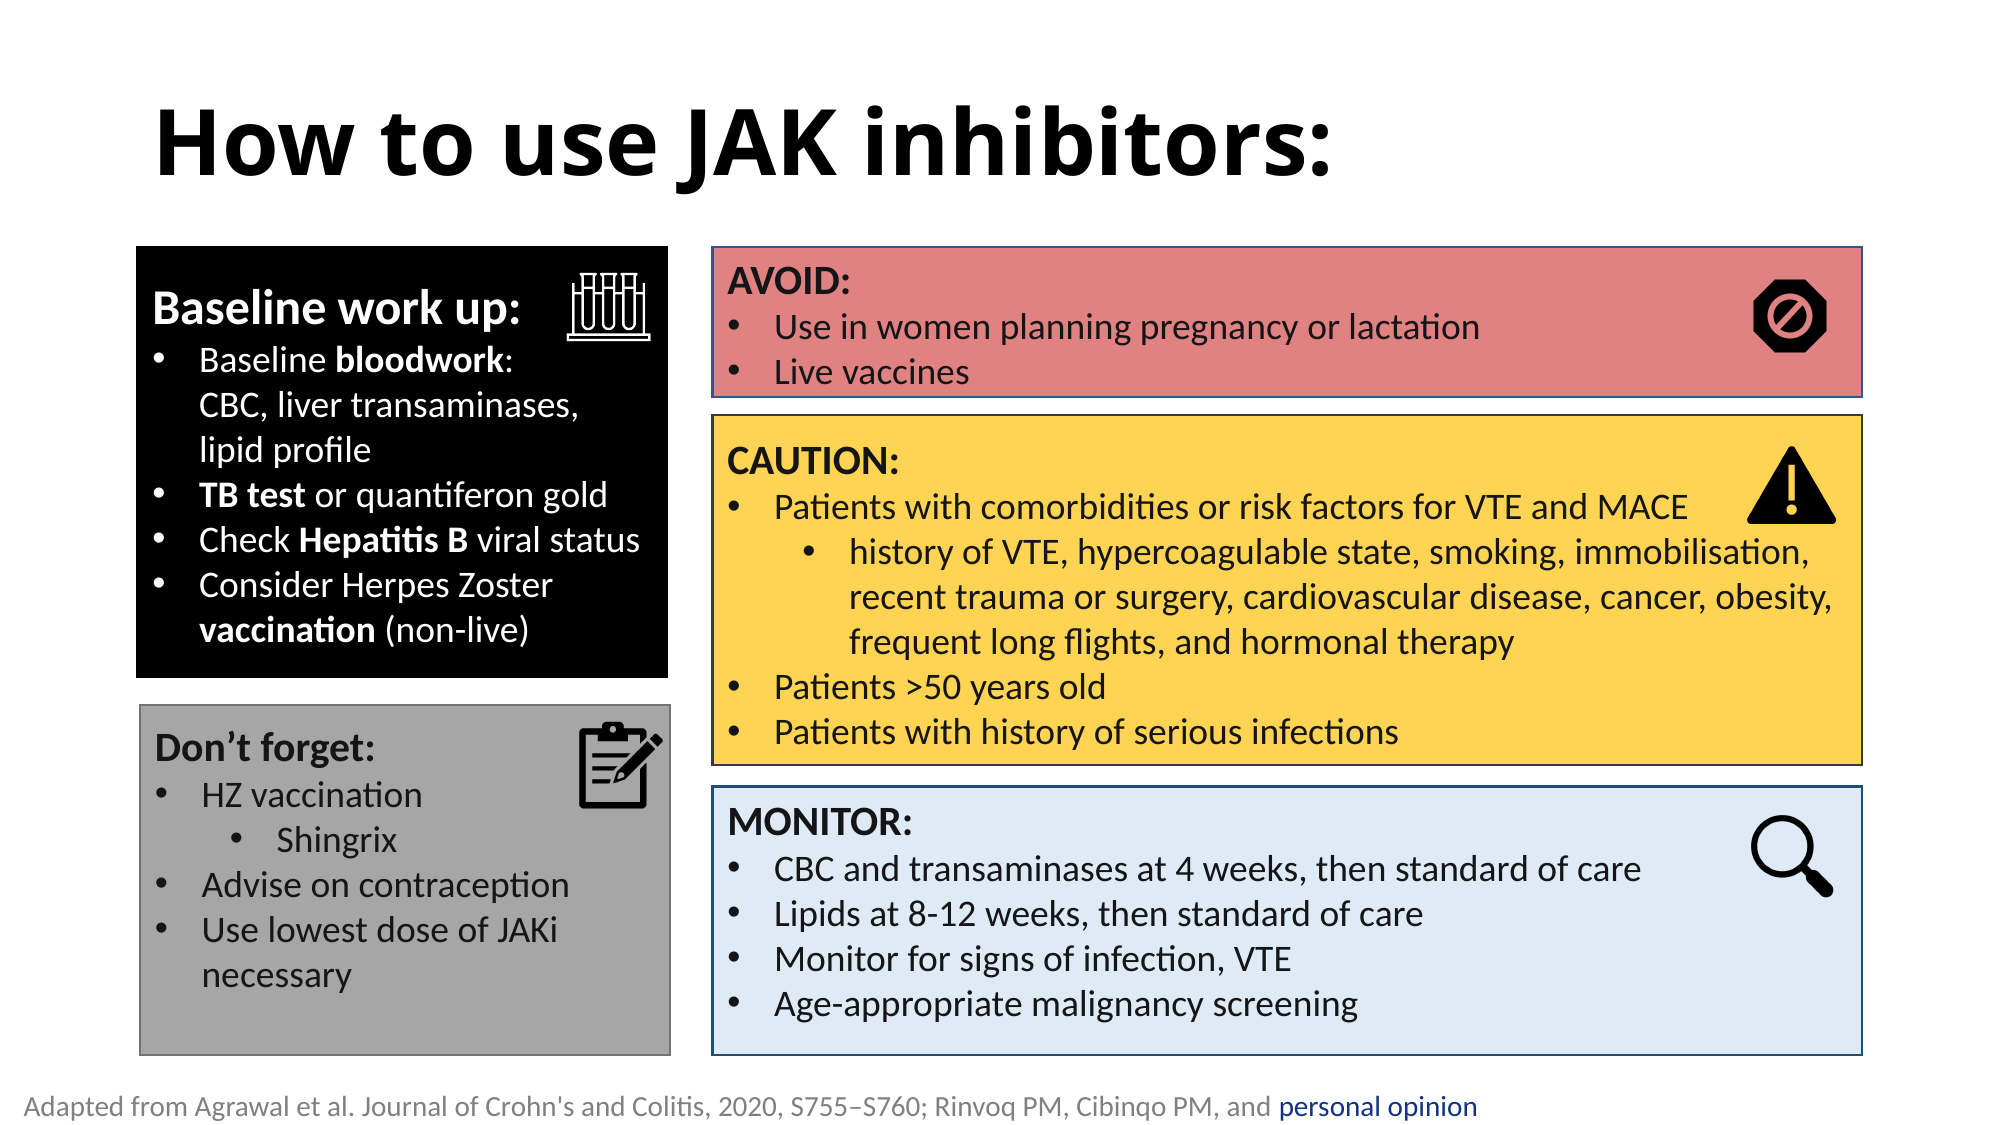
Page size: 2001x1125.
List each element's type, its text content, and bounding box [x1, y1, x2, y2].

title How to use JAK inhibitors: [137, 37, 1863, 255]
picture [1742, 806, 1842, 906]
text_box CAUTION: Patients with comorbidities or risk factors for VTE and MACE history of VTE, hypercoagulable state, smoking, immobilisation, recent trauma or surgery, cardiovascular disease, cancer, obesity, frequent long flights, and hormonal therapy Patients >50 years old Patients with history of serious infections [711, 414, 1863, 766]
picture [1742, 436, 1841, 535]
text_box AVOID: Use in women planning pregnancy or lactation Live vaccines [711, 246, 1863, 398]
text_box Don’t forget: HZ vaccination Shingrix Advise on contraception Use lowest dose of JAKi necessary [139, 704, 671, 1056]
text_box Baseline work up: Baseline bloodwork: CBC, liver transaminases, lipid profile TB test or quantiferon gold Check Hepatitis B viral status Consider Herpes Zoster vaccination (non-live) [136, 246, 668, 678]
text_box MONITOR: CBC and transaminases at 4 weeks, then standard of care Lipids at 8-12 weeks, then standard of care Monitor for signs of infection, VTE Age-appropriate malignancy screening [711, 785, 1863, 1056]
picture [564, 262, 653, 350]
picture [1742, 268, 1838, 364]
text_box Adapted from Agrawal et al. Journal of Crohn's and Colitis, 2020, S755–S760; Rinvoq PM, Cibinqo PM, and personal opinion [8, 1080, 1493, 1125]
picture [564, 713, 668, 817]
